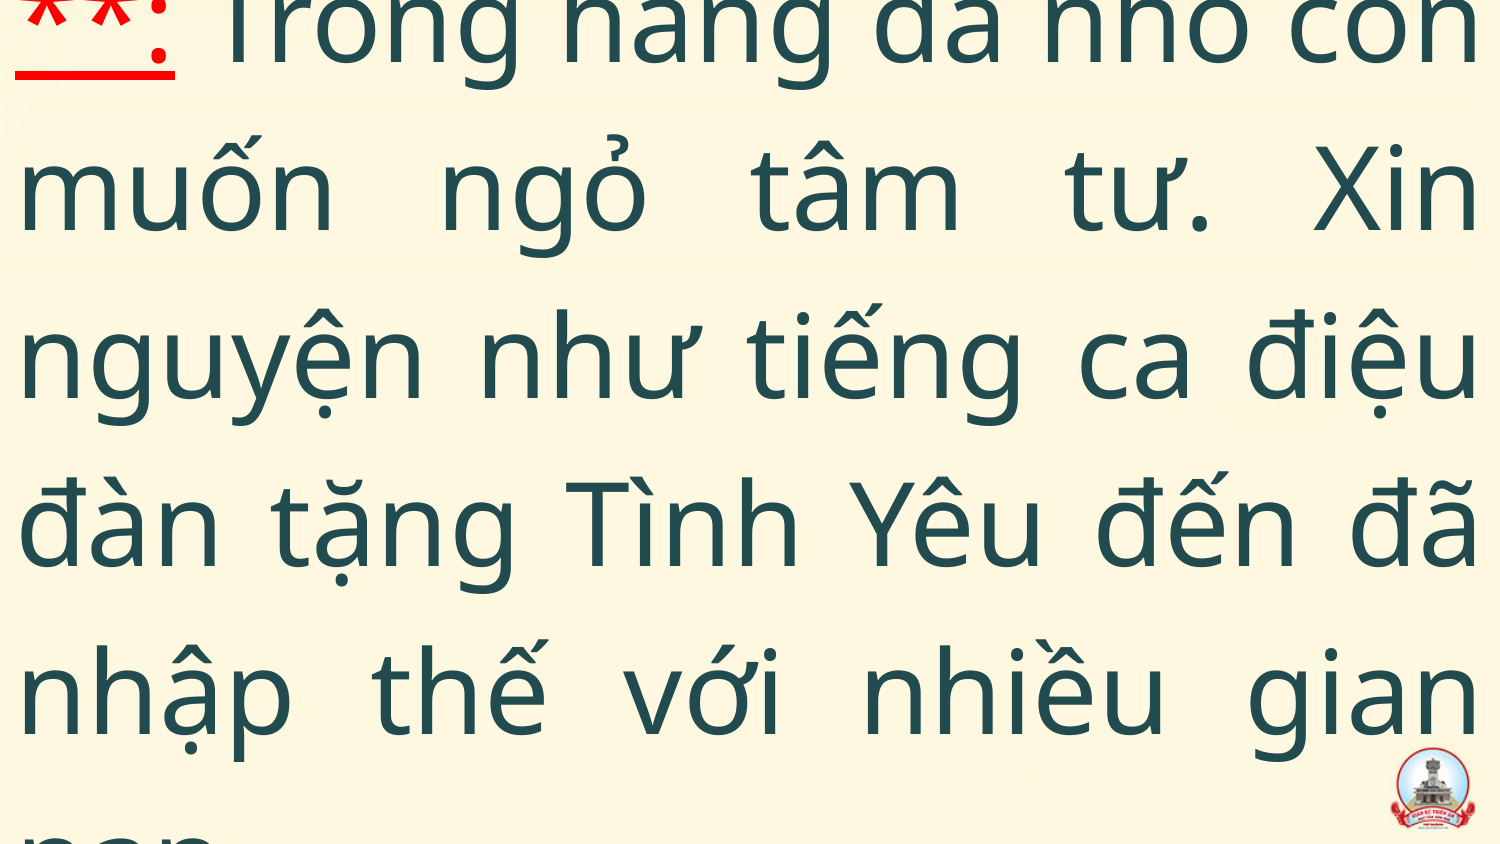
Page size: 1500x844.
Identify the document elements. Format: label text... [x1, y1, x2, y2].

title **: Trong hang đá nhỏ con muốn ngỏ tâm tư. Xin nguyện như tiếng ca điệu đàn tặng Tình Yêu đến đã nhập thế với nhiều gian nan. [0, 0, 1500, 844]
